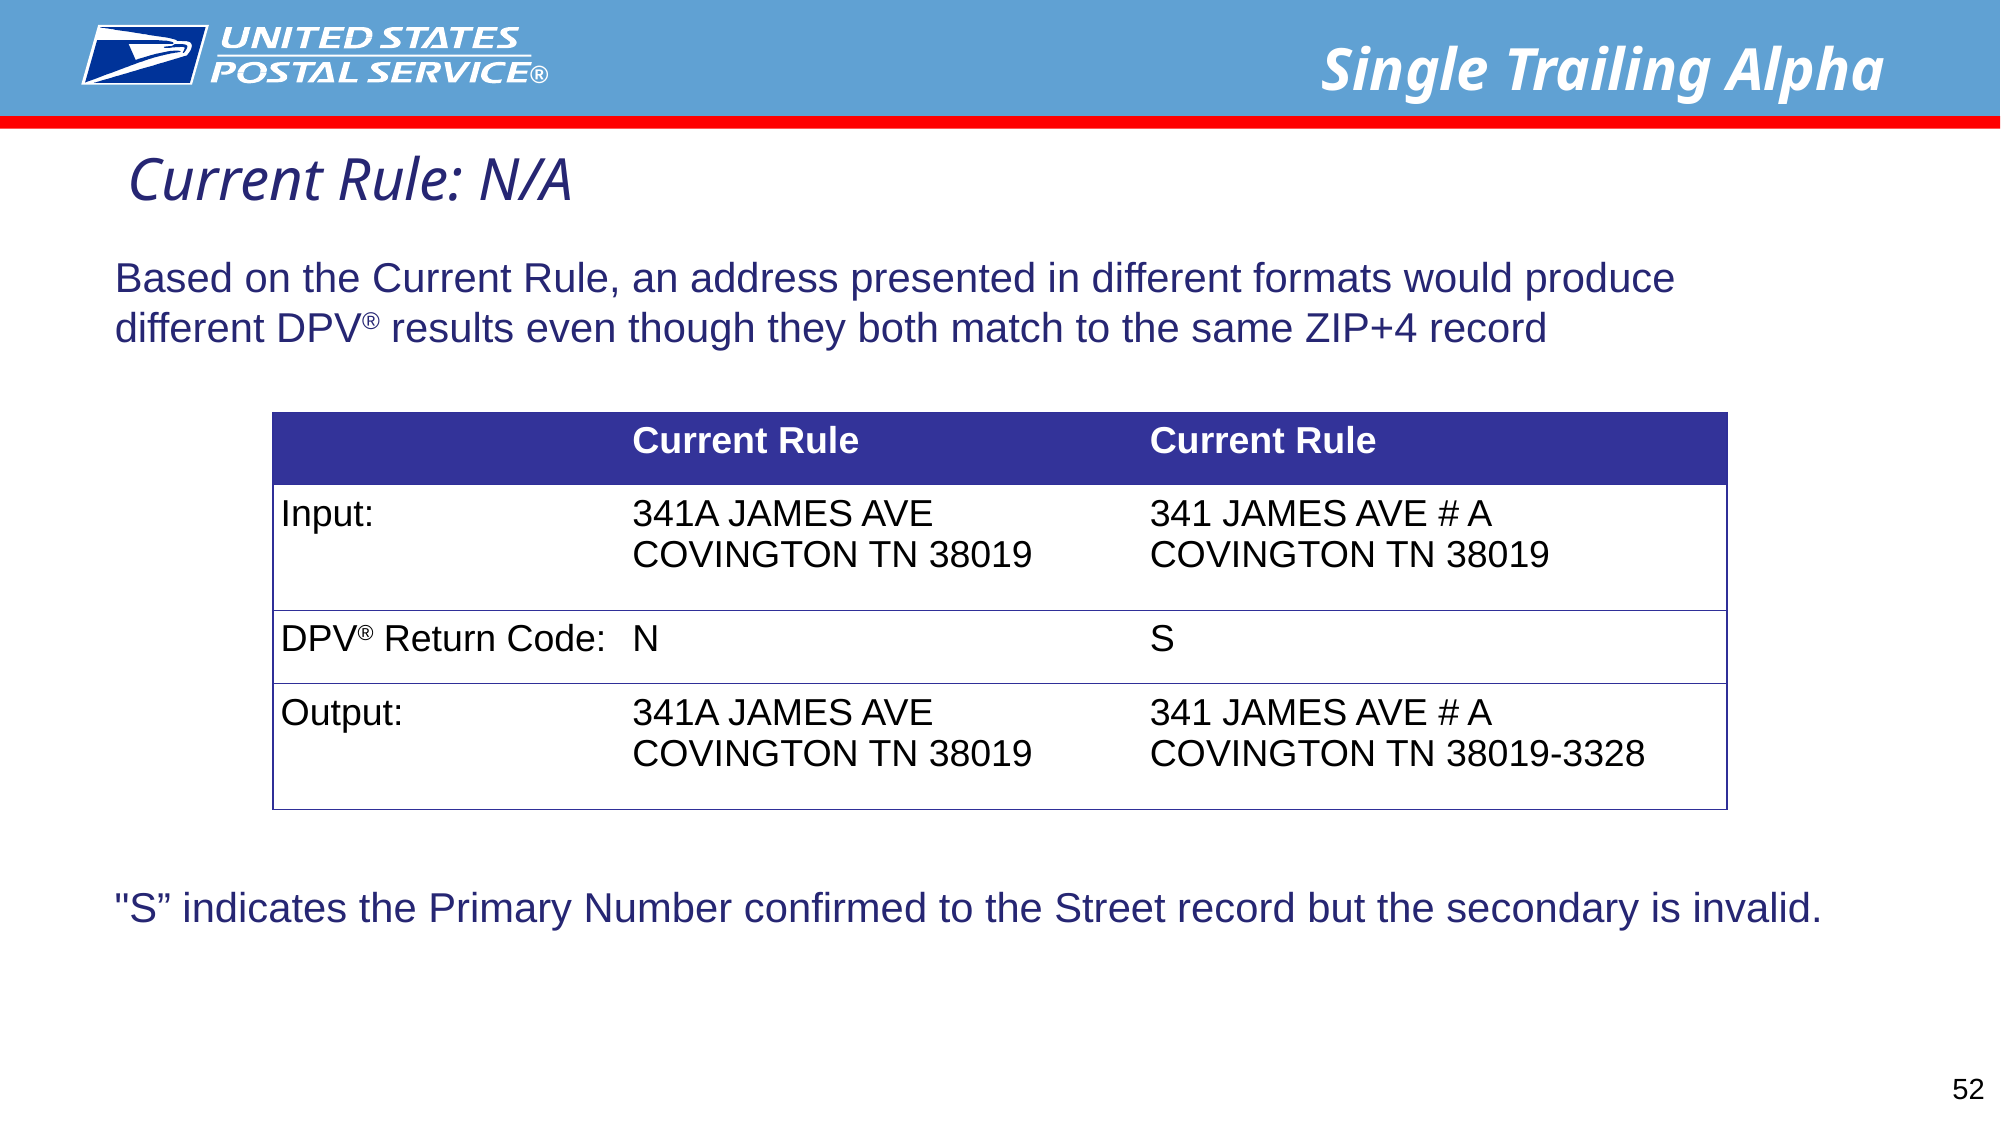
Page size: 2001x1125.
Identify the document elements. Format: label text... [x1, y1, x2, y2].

table_cell 341A JAMES AVE COVINGTON TN 38019 [625, 485, 1142, 610]
table_header Current Rule [625, 413, 1142, 484]
table_cell N [625, 611, 1142, 683]
title Current Rule: N/A [112, 135, 1582, 353]
table_cell 341 JAMES AVE # A COVINGTON TN 38019 [1142, 485, 1726, 610]
table_header [274, 413, 625, 484]
table_cell DPV® Return Code: [274, 611, 625, 683]
text_box Based on the Current Rule, an address presented in different formats would produce different DPV® results even though they both match to the same ZIP+4 record [99, 243, 1719, 359]
table_cell 341 JAMES AVE # A COVINGTON TN 38019-3328 [1142, 684, 1726, 809]
text_box Single Trailing Alpha [575, 24, 1900, 113]
table_header Current Rule [1142, 413, 1726, 484]
table_cell Output: [274, 684, 625, 809]
table_cell Input: [274, 485, 625, 610]
table_cell S [1142, 611, 1726, 683]
table_cell 341A JAMES AVE COVINGTON TN 38019 [625, 684, 1142, 809]
text_box "S” indicates the Primary Number confirmed to the Street record but the secondary is invalid. [99, 873, 1900, 939]
slide_number 52 [1616, 1062, 2000, 1125]
